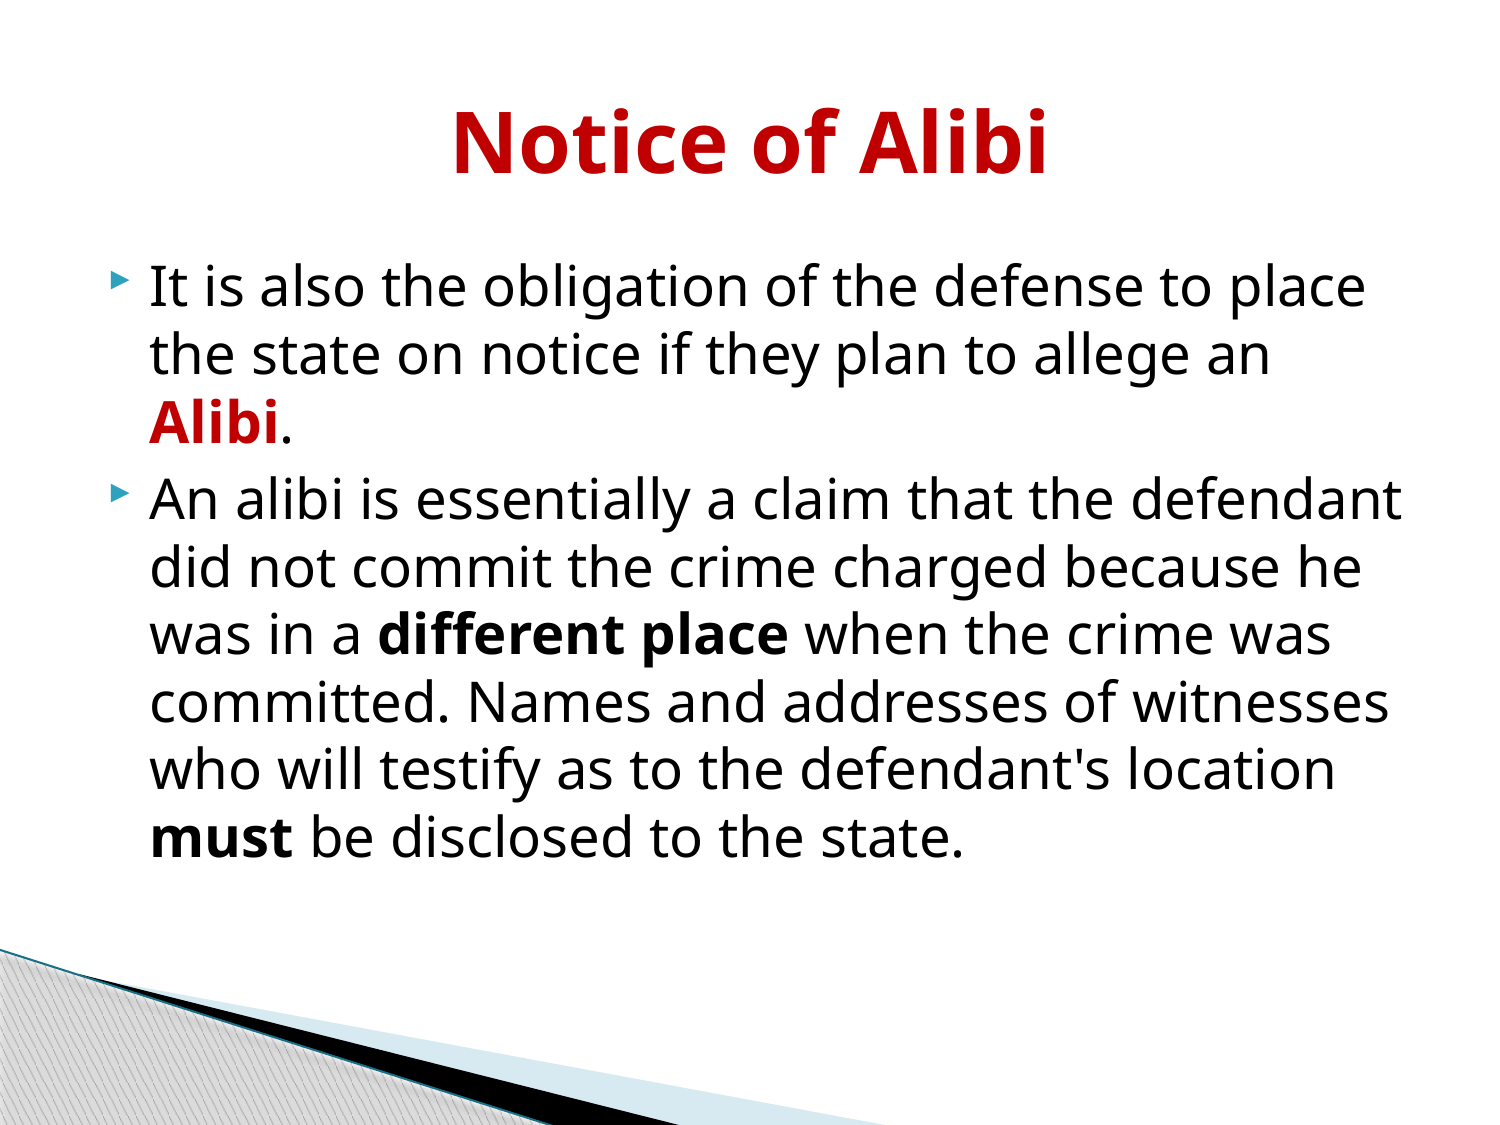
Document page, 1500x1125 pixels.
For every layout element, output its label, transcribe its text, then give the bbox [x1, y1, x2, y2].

list It is also the obligation of the defense to place the state on notice if they plan to allege an Alibi. An alibi is essentially a claim that the defendant did not commit the crime charged because he was in a different place when the crime was committed. Names and addresses of witnesses who will testify as to the defendant's location must be disclosed to the state. [75, 243, 1425, 986]
title Notice of Alibi [75, 45, 1425, 233]
